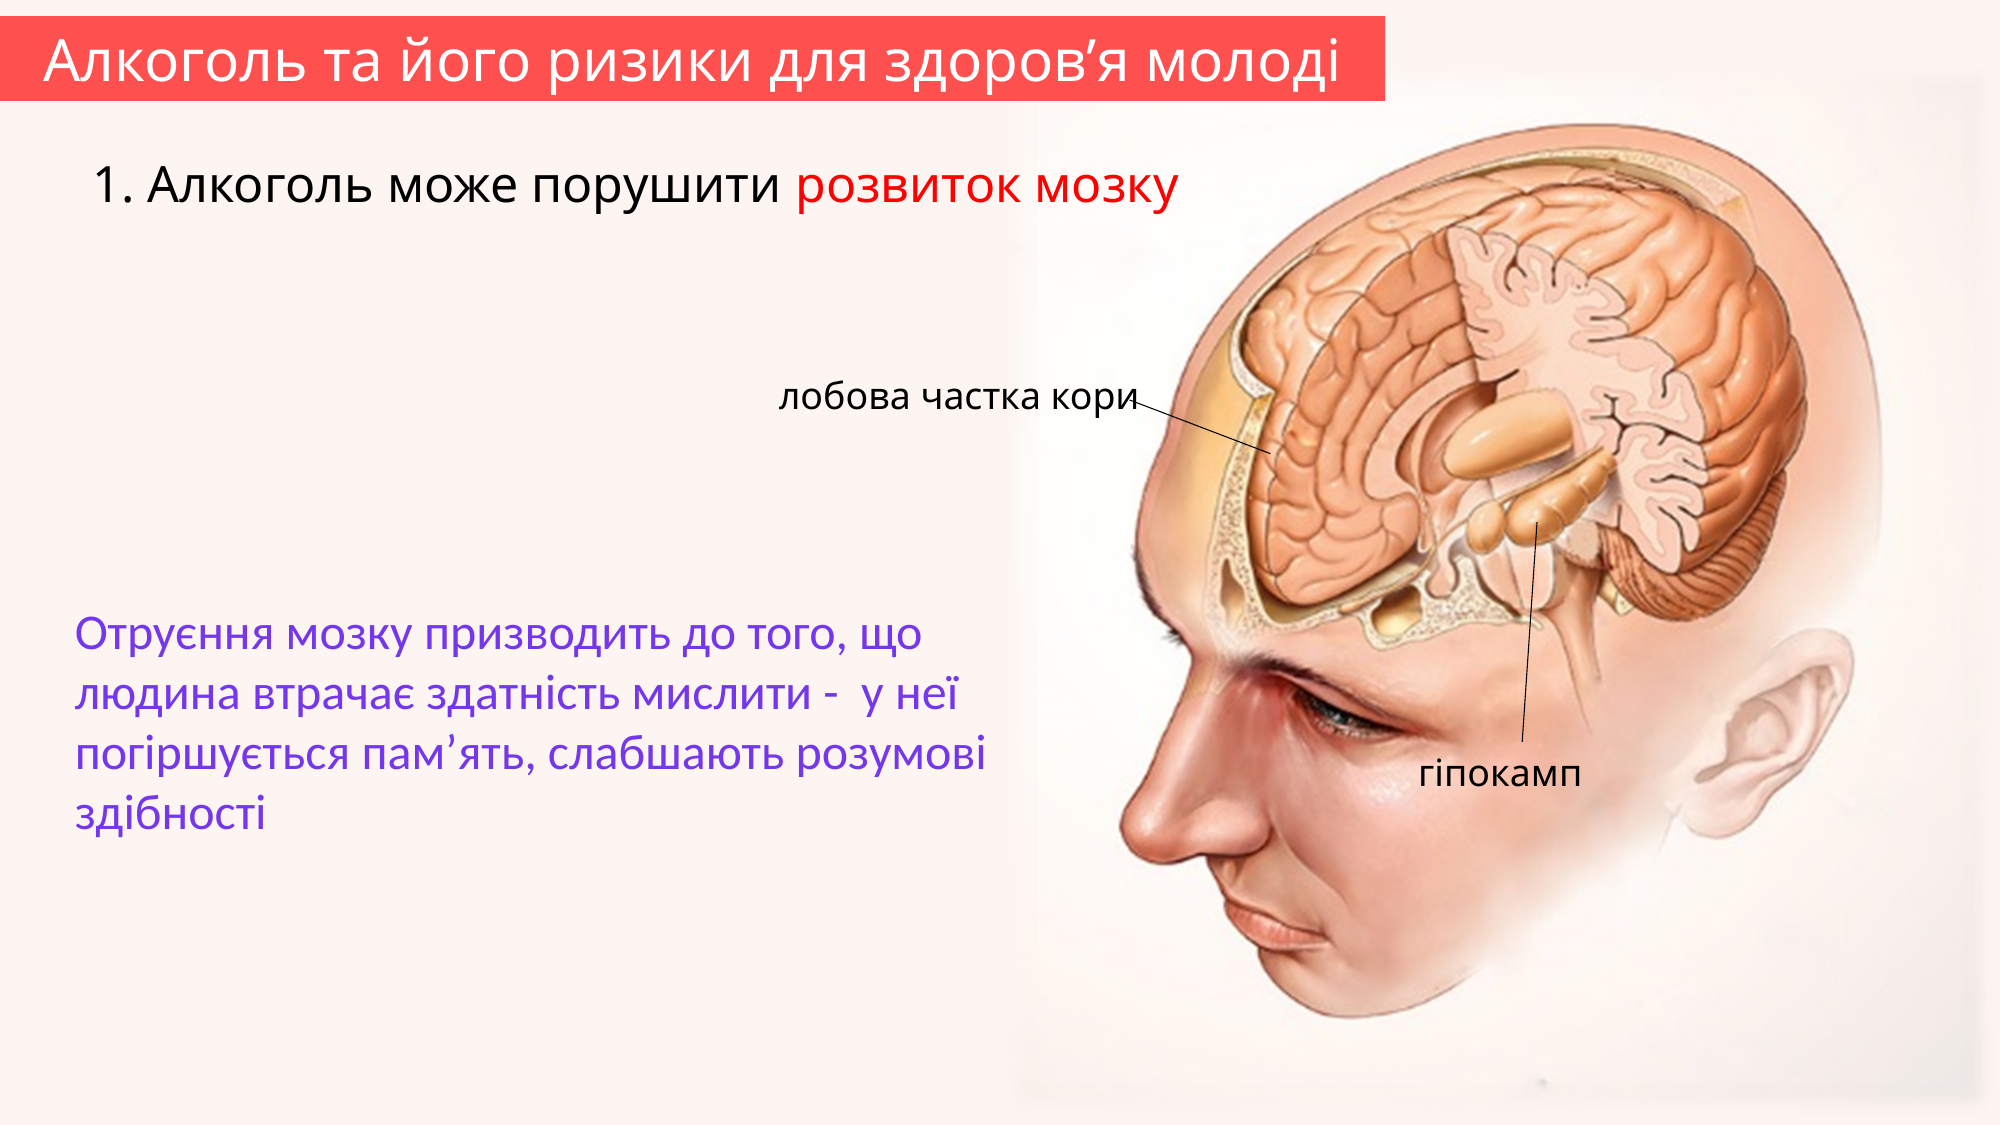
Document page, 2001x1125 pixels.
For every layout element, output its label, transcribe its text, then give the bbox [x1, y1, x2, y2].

text_box 1. Алкоголь може порушити розвиток мозку [77, 144, 768, 220]
text_box Алкоголь та його ризики для здоров’я молоді [0, 16, 1386, 101]
text_box Отруєння мозку призводить до того, що людина втрачає здатність мислити - у неї погіршується пам’ять, слабшають розумові здібності [59, 592, 768, 848]
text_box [768, 59, 2000, 1121]
